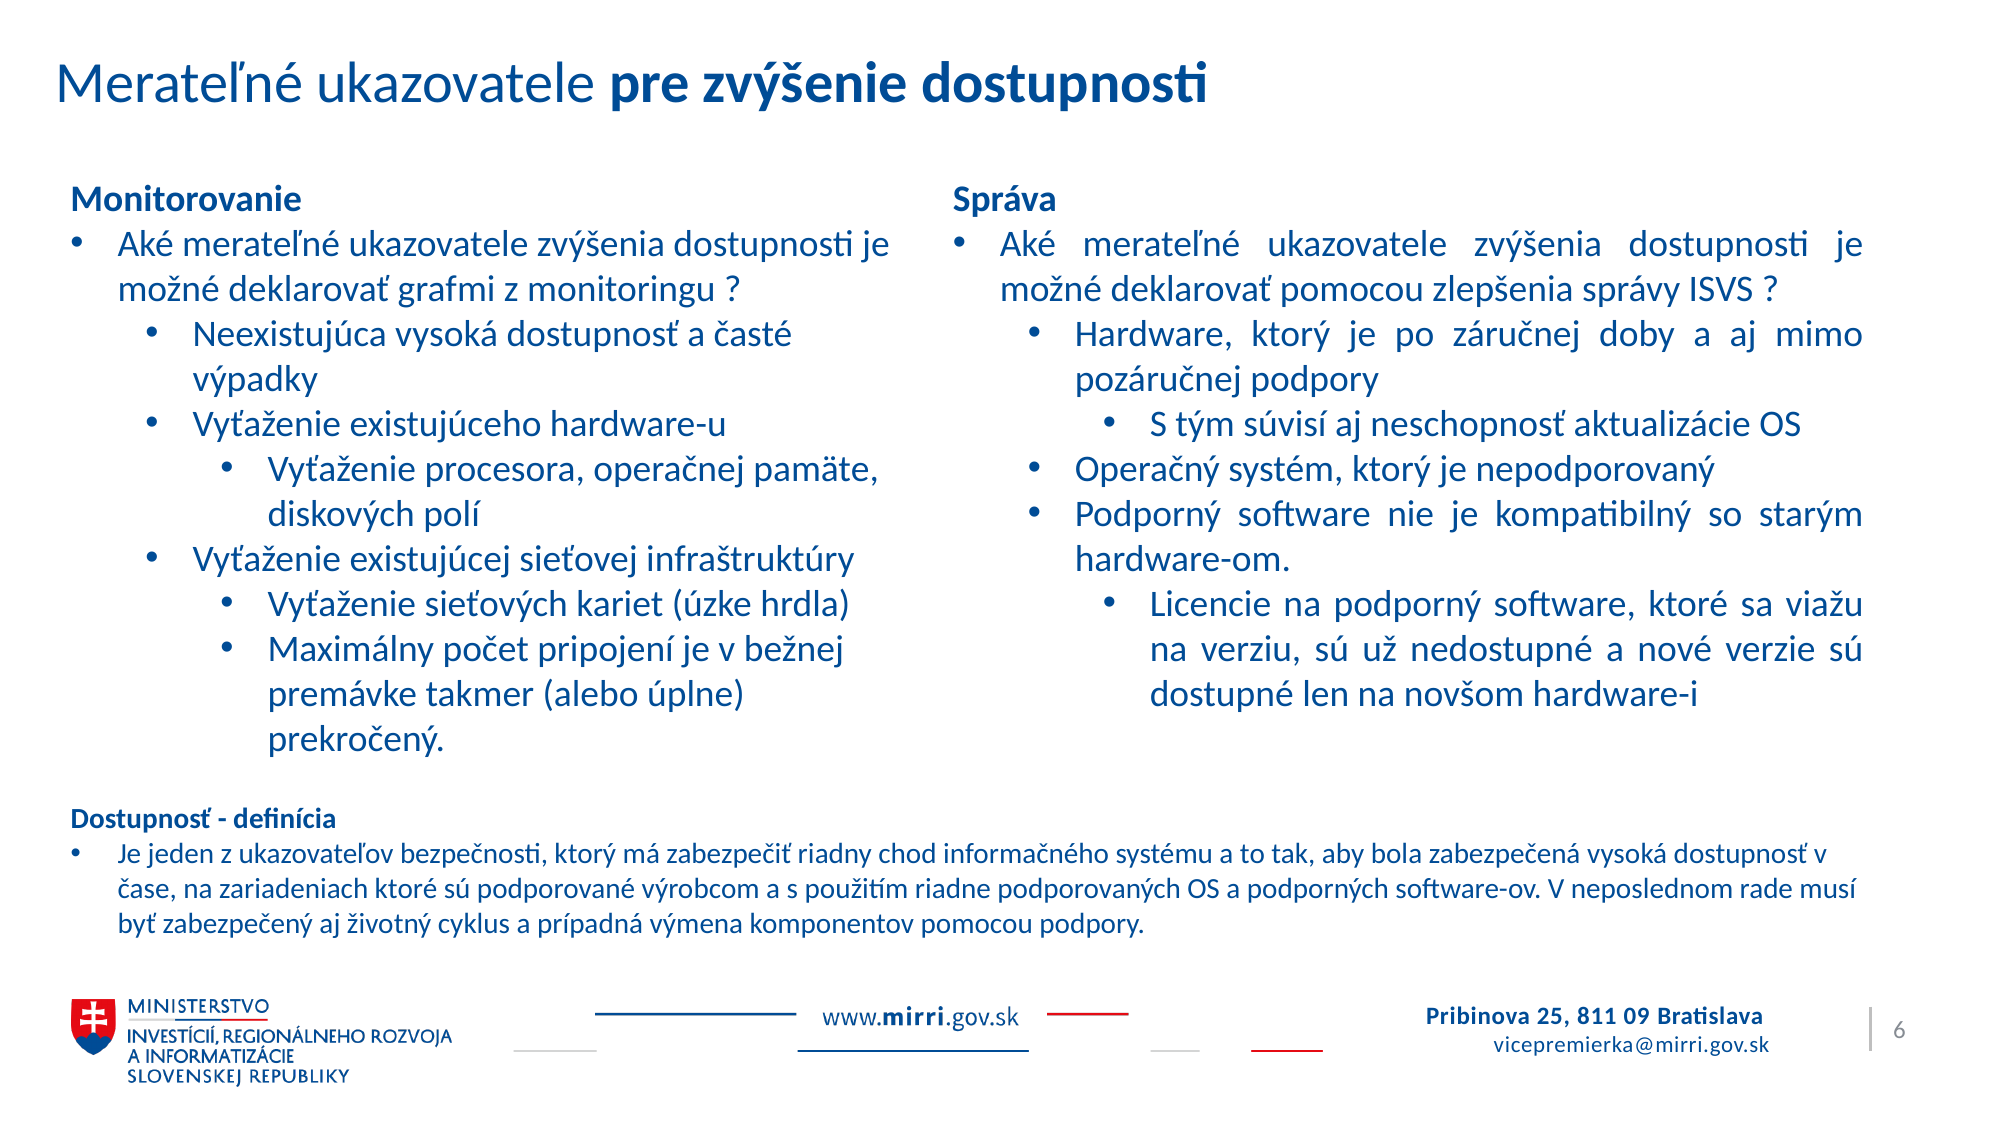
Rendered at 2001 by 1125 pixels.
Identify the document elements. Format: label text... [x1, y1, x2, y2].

text_box Monitorovanie Aké merateľné ukazovatele zvýšenia dostupnosti je možné deklarovať grafmi z monitoringu ? Neexistujúca vysoká dostupnosť a časté výpadky Vyťaženie existujúceho hardware-u Vyťaženie procesora, operačnej pamäte, diskových polí Vyťaženie existujúcej sieťovej infraštruktúry Vyťaženie sieťových kariet (úzke hrdla) Maximálny počet pripojení je v bežnej premávke takmer (alebo úplne) prekročený. [55, 166, 938, 767]
title Merateľné ukazovatele pre zvýšenie dostupnosti [55, 43, 1556, 166]
text_box Dostupnosť - definícia Je jeden z ukazovateľov bezpečnosti, ktorý má zabezpečiť riadny chod informačného systému a to tak, aby bola zabezpečená vysoká dostupnosť v čase, na zariadeniach ktoré sú podporované výrobcom a s použitím riadne podporovaných OS a podporných software-ov. V neposlednom rade musí byť zabezpečený aj životný cyklus a prípadná výmena komponentov pomocou podpory. [55, 792, 1880, 947]
picture [71, 999, 452, 1087]
text_box Správa Aké merateľné ukazovatele zvýšenia dostupnosti je možné deklarovať pomocou zlepšenia správy ISVS ? Hardware, ktorý je po záručnej doby a aj mimo pozáručnej podpory S tým súvisí aj neschopnosť aktualizácie OS Operačný systém, ktorý je nepodporovaný Podporný software nie je kompatibilný so starým hardware-om. Licencie na podporný software, ktoré sa viažu na verziu, sú už nedostupné a nové verzie sú dostupné len na novšom hardware-i [937, 166, 1880, 722]
picture [513, 1006, 1323, 1052]
